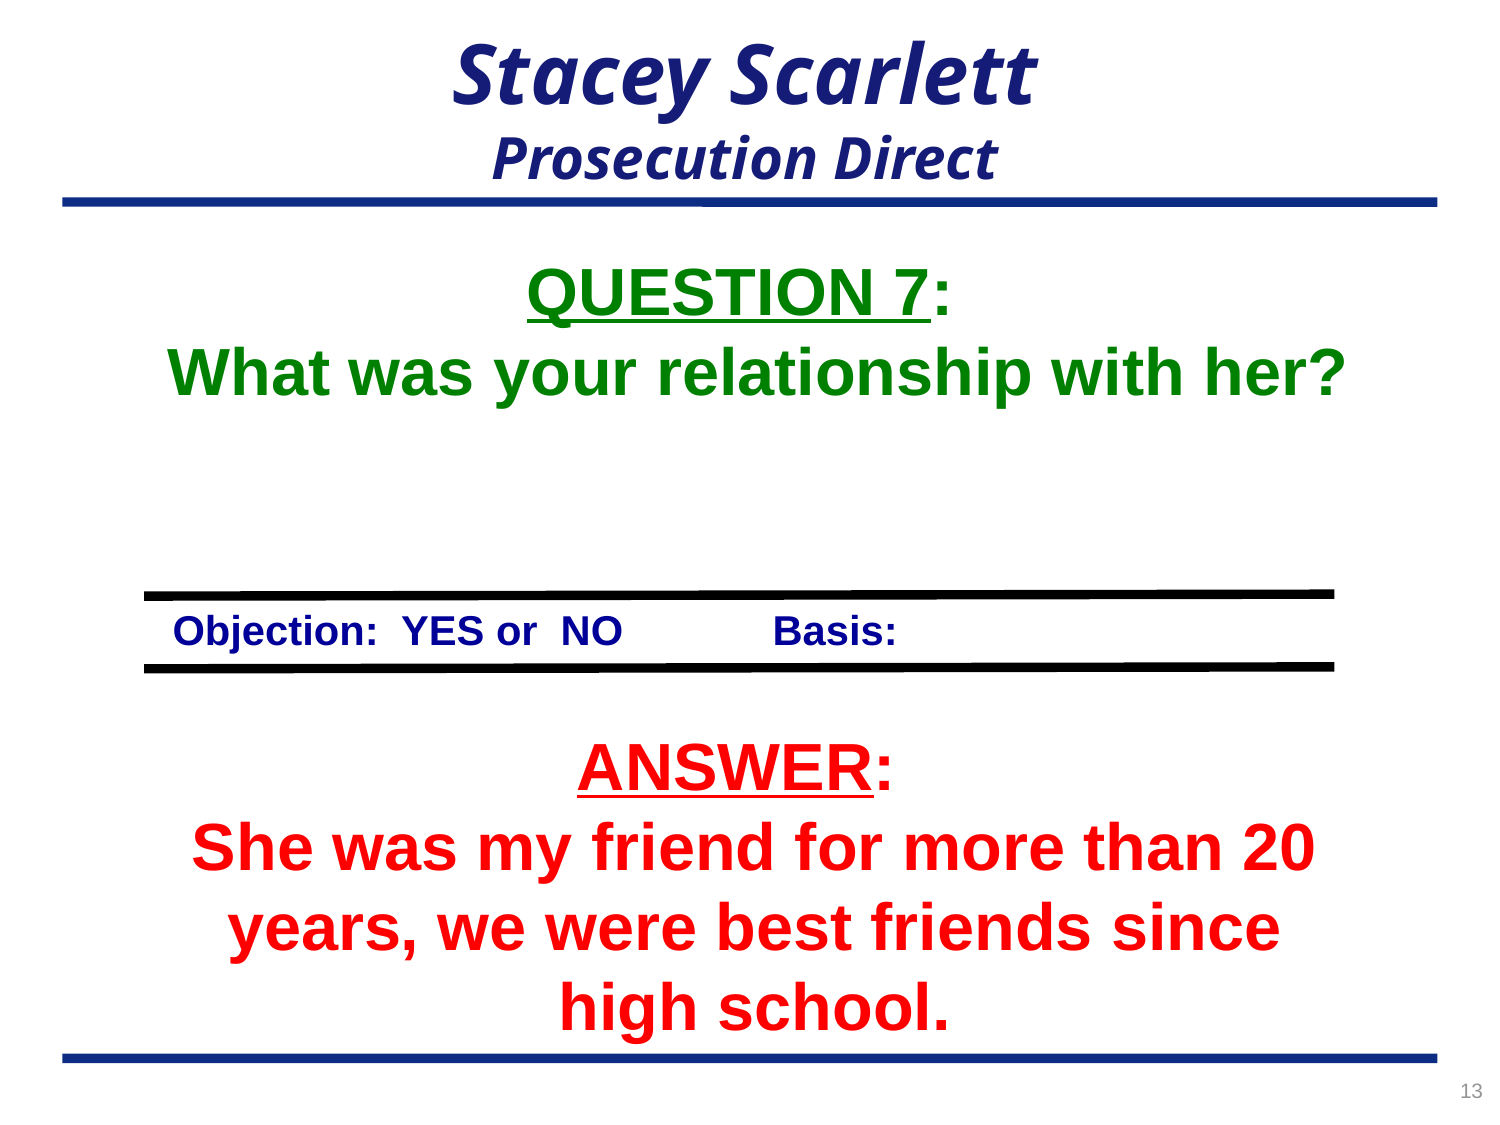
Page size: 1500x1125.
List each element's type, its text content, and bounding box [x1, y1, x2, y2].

title Stacey Scarlett Prosecution Direct [163, 12, 1327, 201]
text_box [143, 666, 1335, 670]
text_box QUESTION 7: What was your relationship with her? [38, 241, 1479, 416]
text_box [143, 593, 1335, 597]
text_box Objection: YES or NO Basis: [157, 603, 1335, 661]
slide_number 13 [1310, 1070, 1499, 1121]
text_box ANSWER: She was my friend for more than 20 years, we were best friends since high school. [144, 716, 1366, 1052]
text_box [157, 597, 1335, 603]
